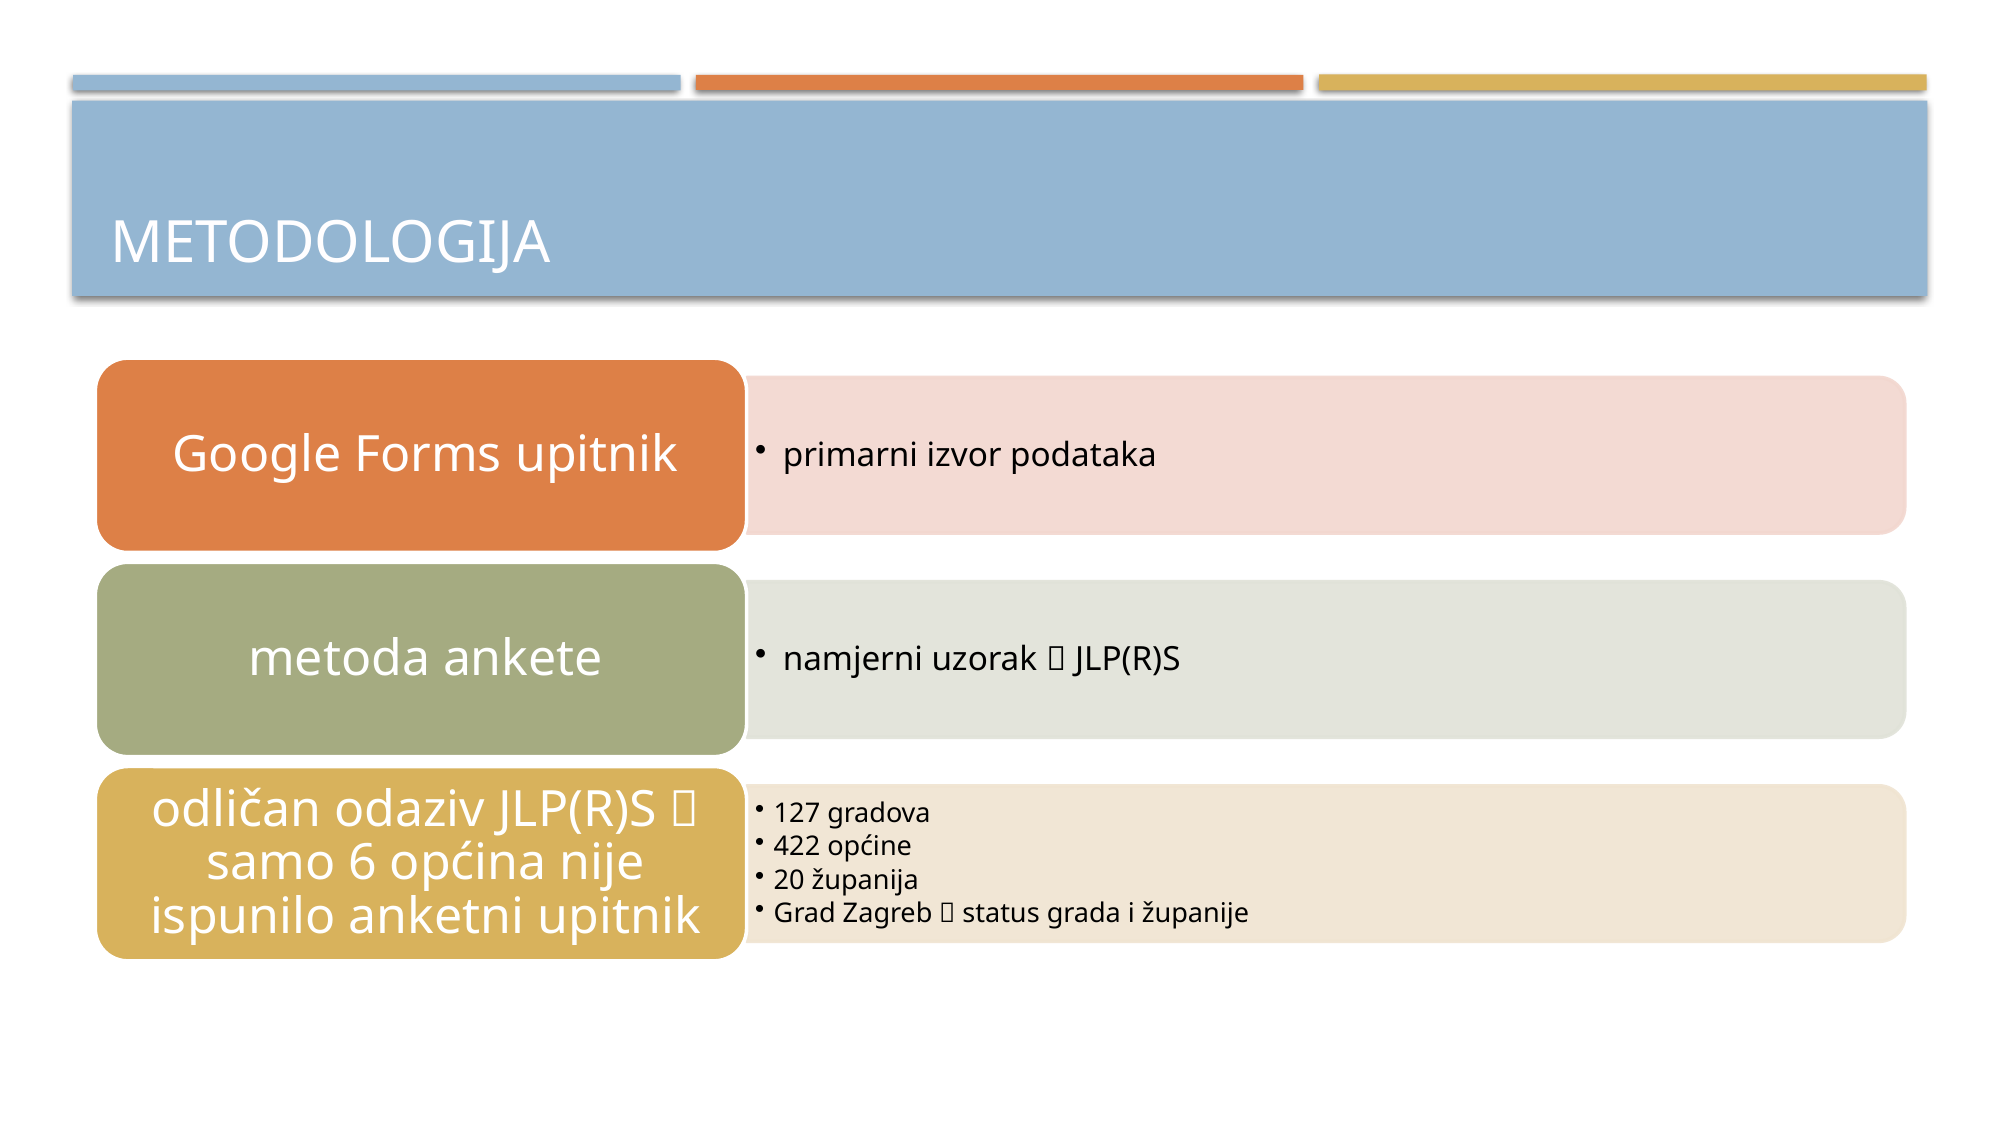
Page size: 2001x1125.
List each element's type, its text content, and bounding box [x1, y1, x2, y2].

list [94, 357, 1906, 962]
title metodologija [95, 115, 1905, 282]
